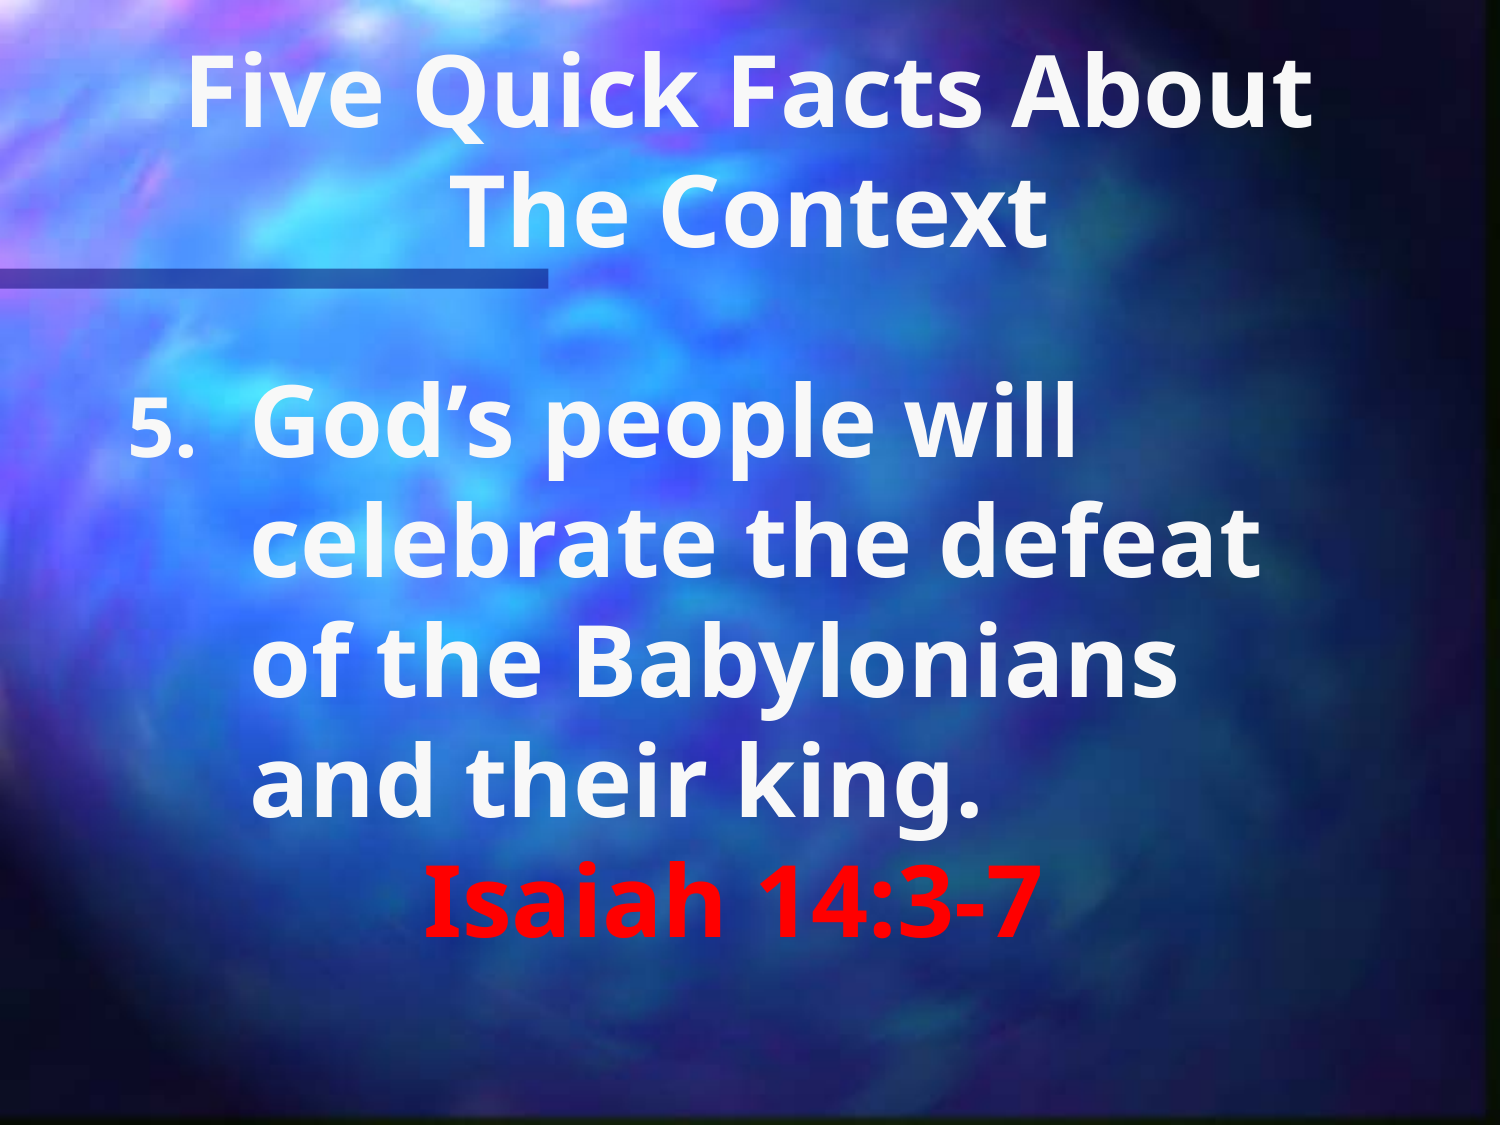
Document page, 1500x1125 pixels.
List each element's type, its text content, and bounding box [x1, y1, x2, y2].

title Five Quick Facts About The Context [112, 12, 1388, 276]
list 5. God’s people will celebrate the defeat of the Babylonians and their king. Isaiah 14:3-7 [112, 349, 1388, 1076]
picture [0, 0, 1500, 1125]
